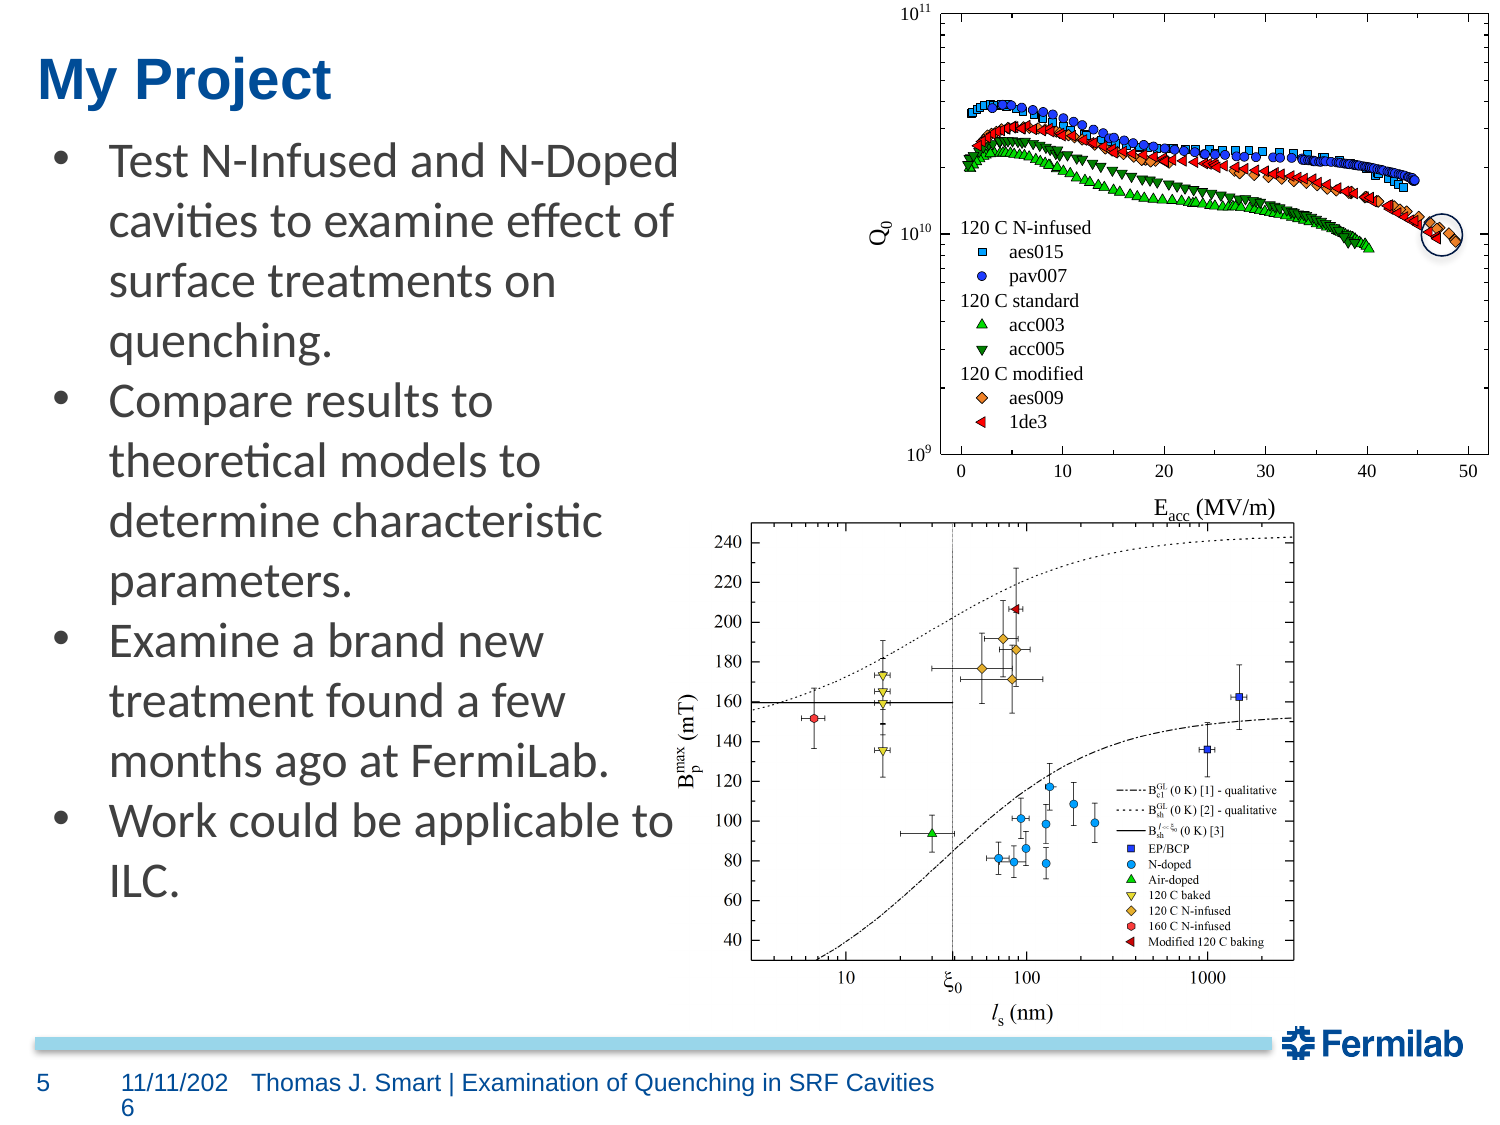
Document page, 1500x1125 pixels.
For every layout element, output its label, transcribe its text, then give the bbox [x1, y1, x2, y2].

text_box Test N-Infused and N-Doped cavities to examine effect of surface treatments on quenching. Compare results to theoretical models to determine characteristic parameters. Examine a brand new treatment found a few months ago at FermiLab. Work could be applicable to ILC. [37, 120, 725, 915]
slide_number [120, 1066, 232, 1107]
footer Thomas J. Smart | Examination of Quenching in SRF Cavities [251, 1066, 1277, 1107]
title My Project [37, 41, 792, 112]
picture [668, 0, 1500, 1060]
slide_number 5 [36, 1066, 105, 1106]
